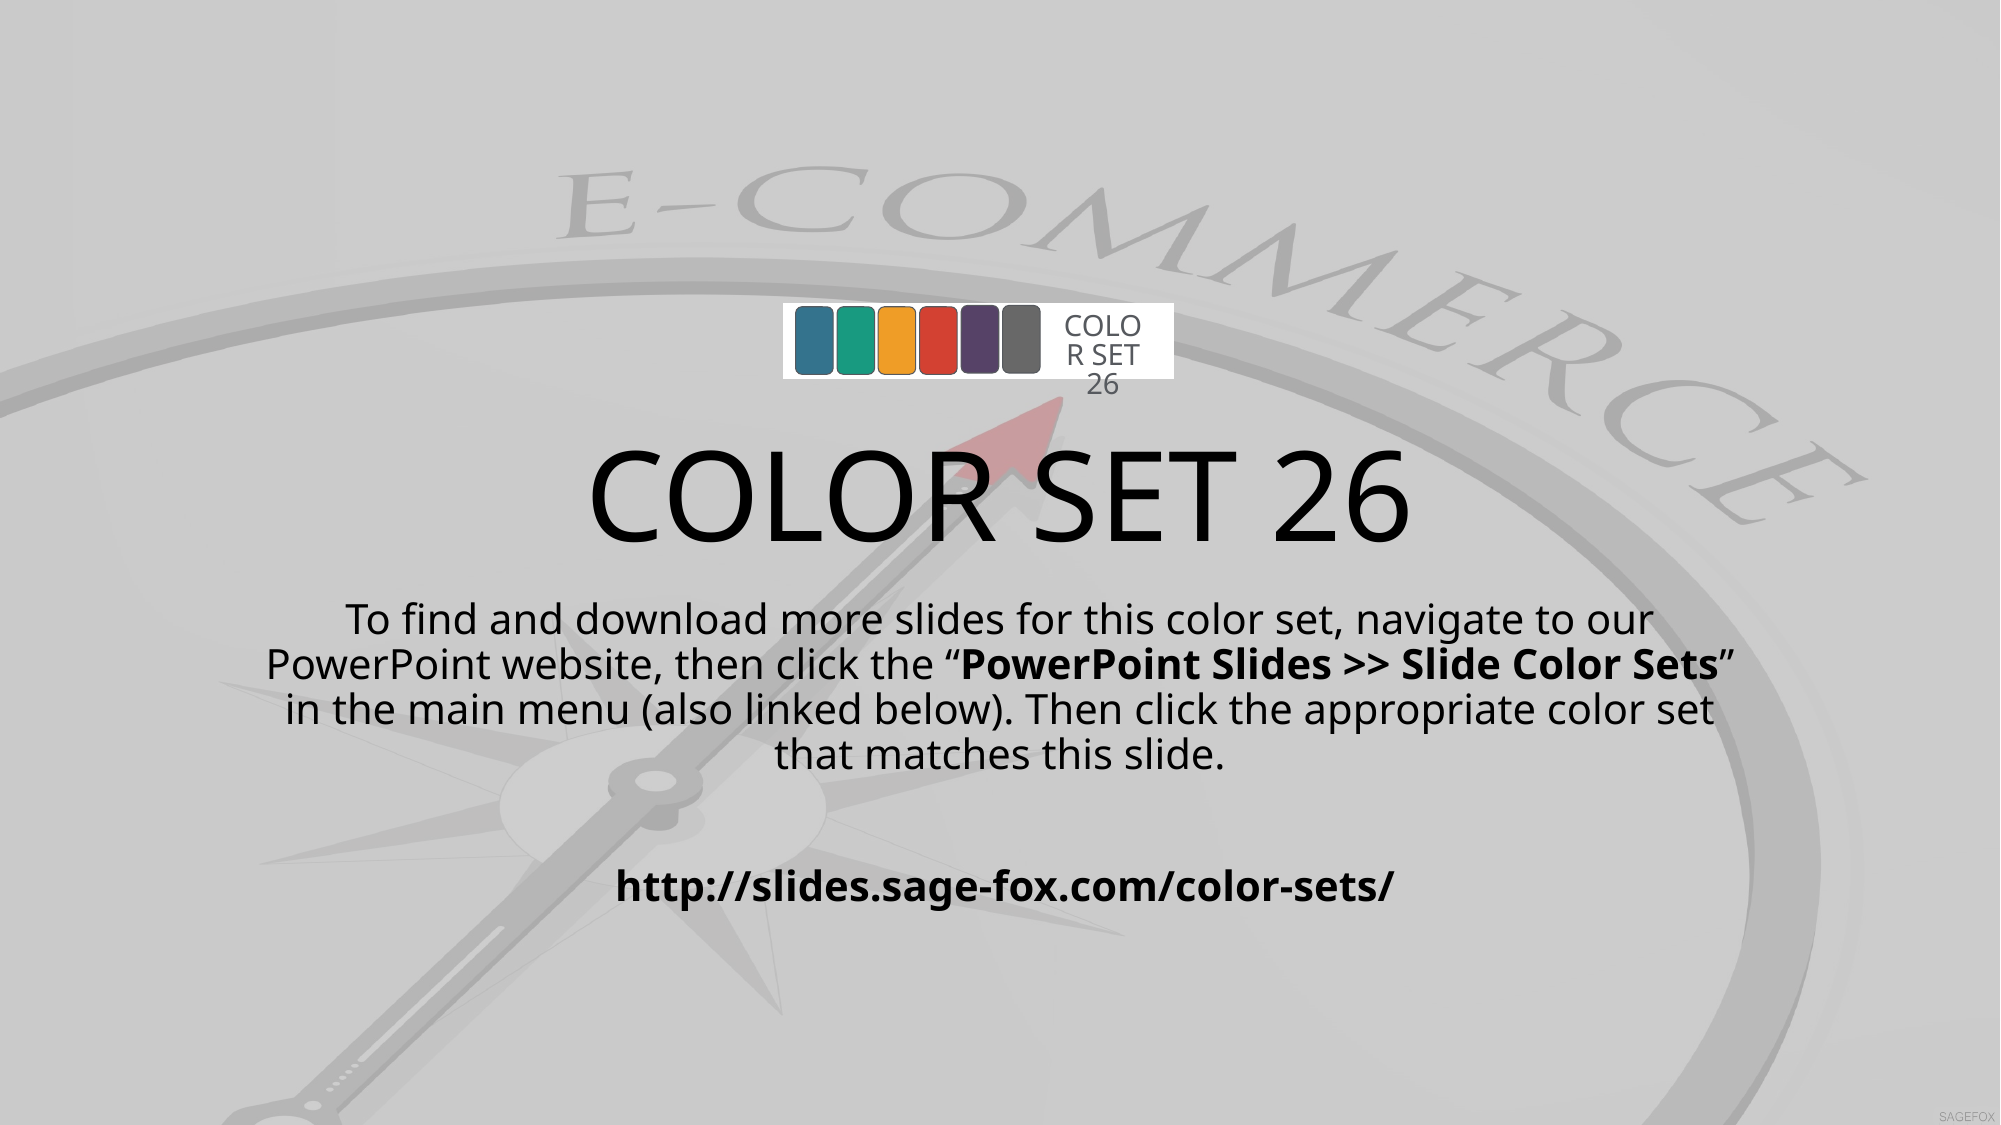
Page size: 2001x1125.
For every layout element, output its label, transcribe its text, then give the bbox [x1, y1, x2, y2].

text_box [783, 303, 1174, 380]
subtitle To find and download more slides for this color set, navigate to our PowerPoint website, then click the “PowerPoint Slides >> Slide Color Sets” in the main menu (also linked below). Then click the appropriate color set that matches this slide. http://slides.sage-fox.com/color-sets/ [249, 590, 1750, 863]
title COLOR SET 26 [249, 184, 1750, 576]
